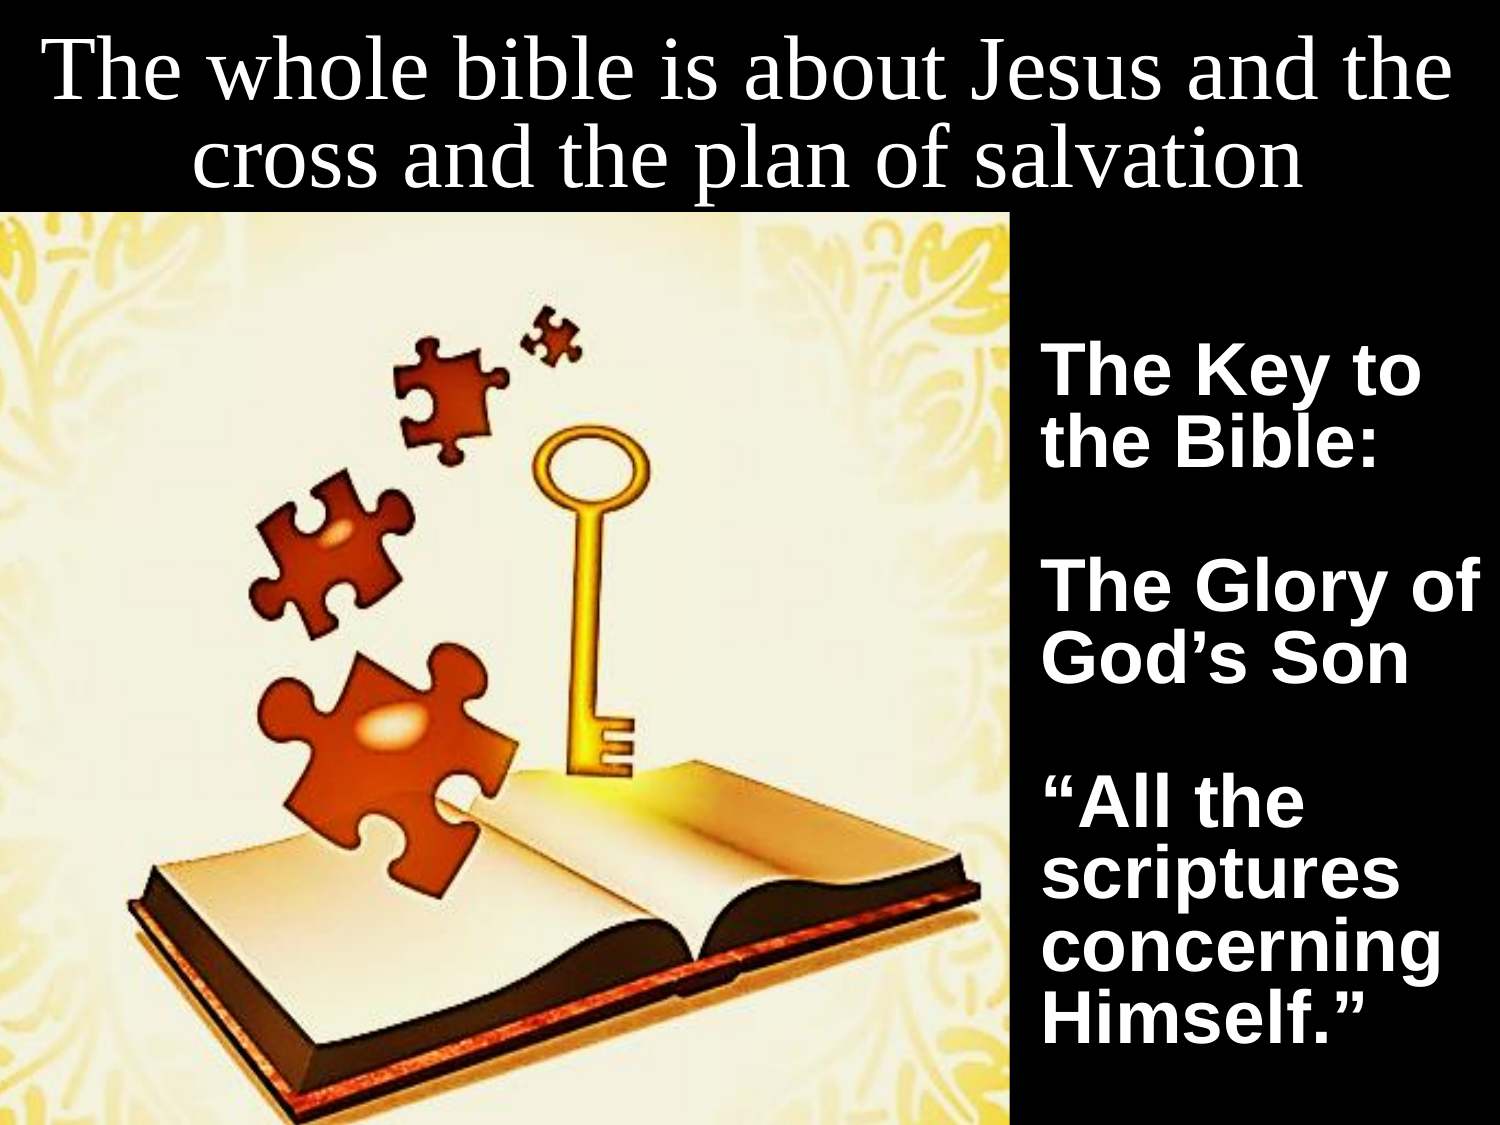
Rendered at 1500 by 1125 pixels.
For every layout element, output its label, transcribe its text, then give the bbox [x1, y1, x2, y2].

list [0, 212, 1010, 1125]
text_box The whole bible is about Jesus and the cross and the plan of salvation [0, 24, 1499, 213]
title The Key to the Bible: The Glory of God’s Son “All the scriptures concerning Himself.” [1025, 299, 1500, 1088]
